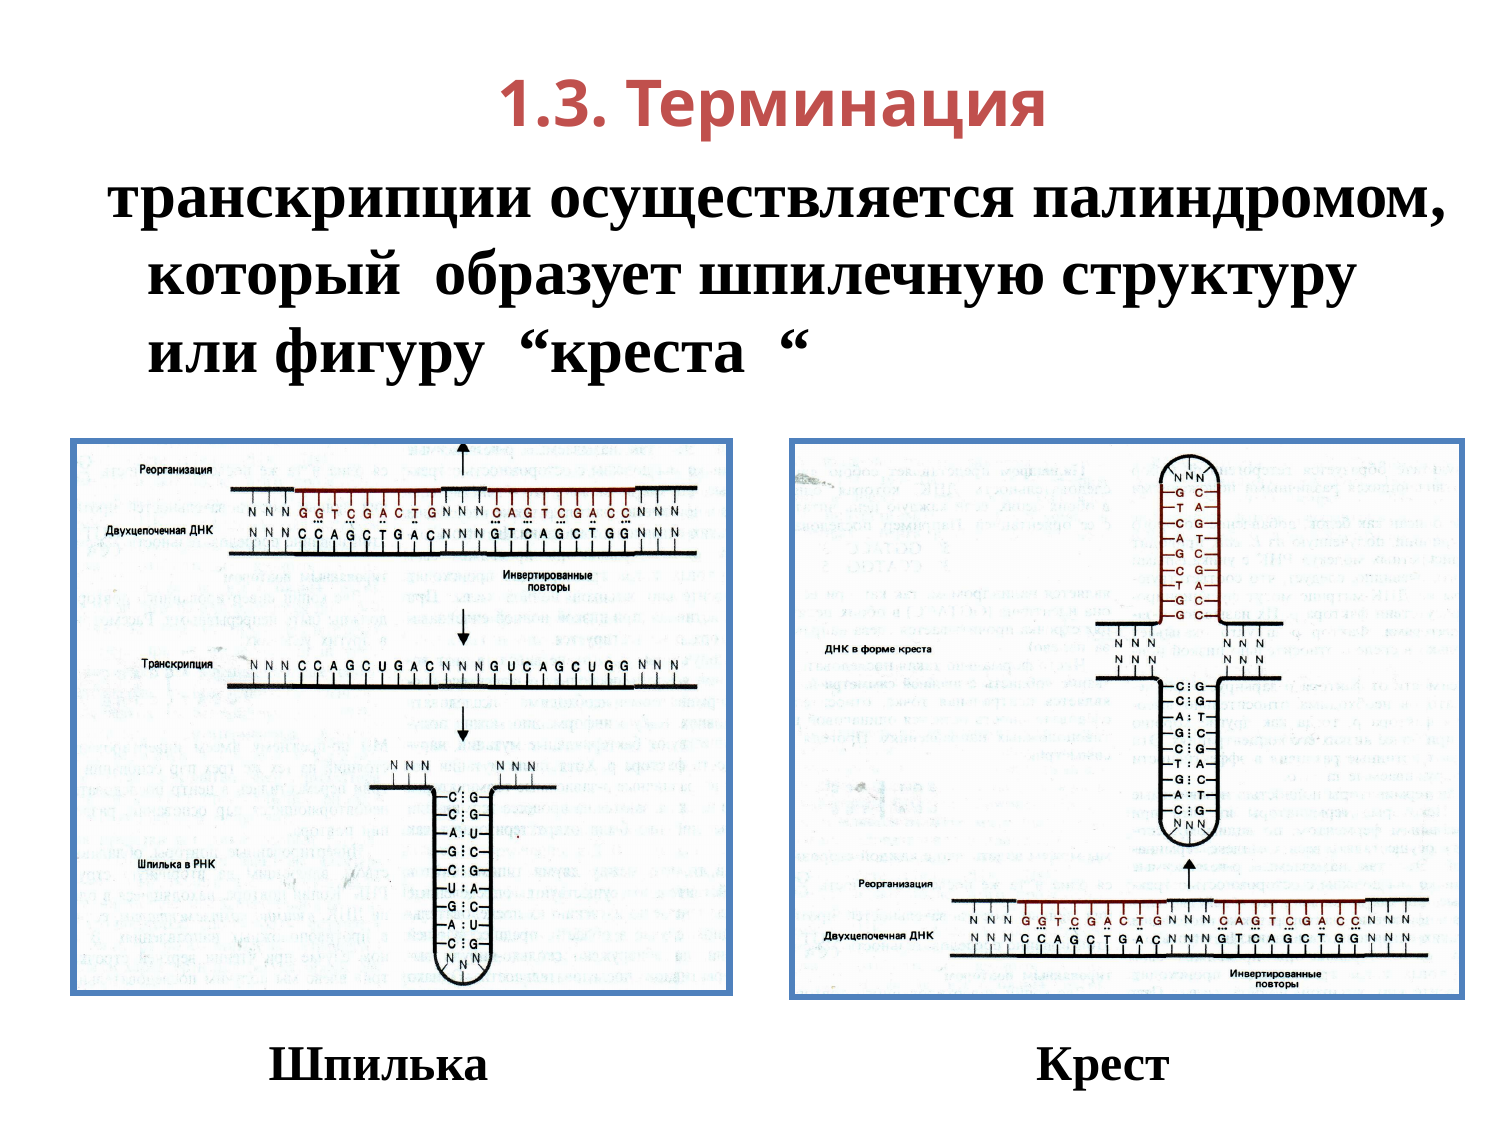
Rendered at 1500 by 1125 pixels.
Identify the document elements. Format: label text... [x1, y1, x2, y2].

picture [76, 444, 727, 990]
text_box Шпилька [253, 1023, 542, 1098]
text_box Крест [1021, 1023, 1262, 1098]
list 1.3. Терминация транскрипции осуществляется палиндромом, который образует шпилечную структуру или фигуру “креста “ [76, 54, 1471, 398]
picture [794, 444, 1459, 994]
